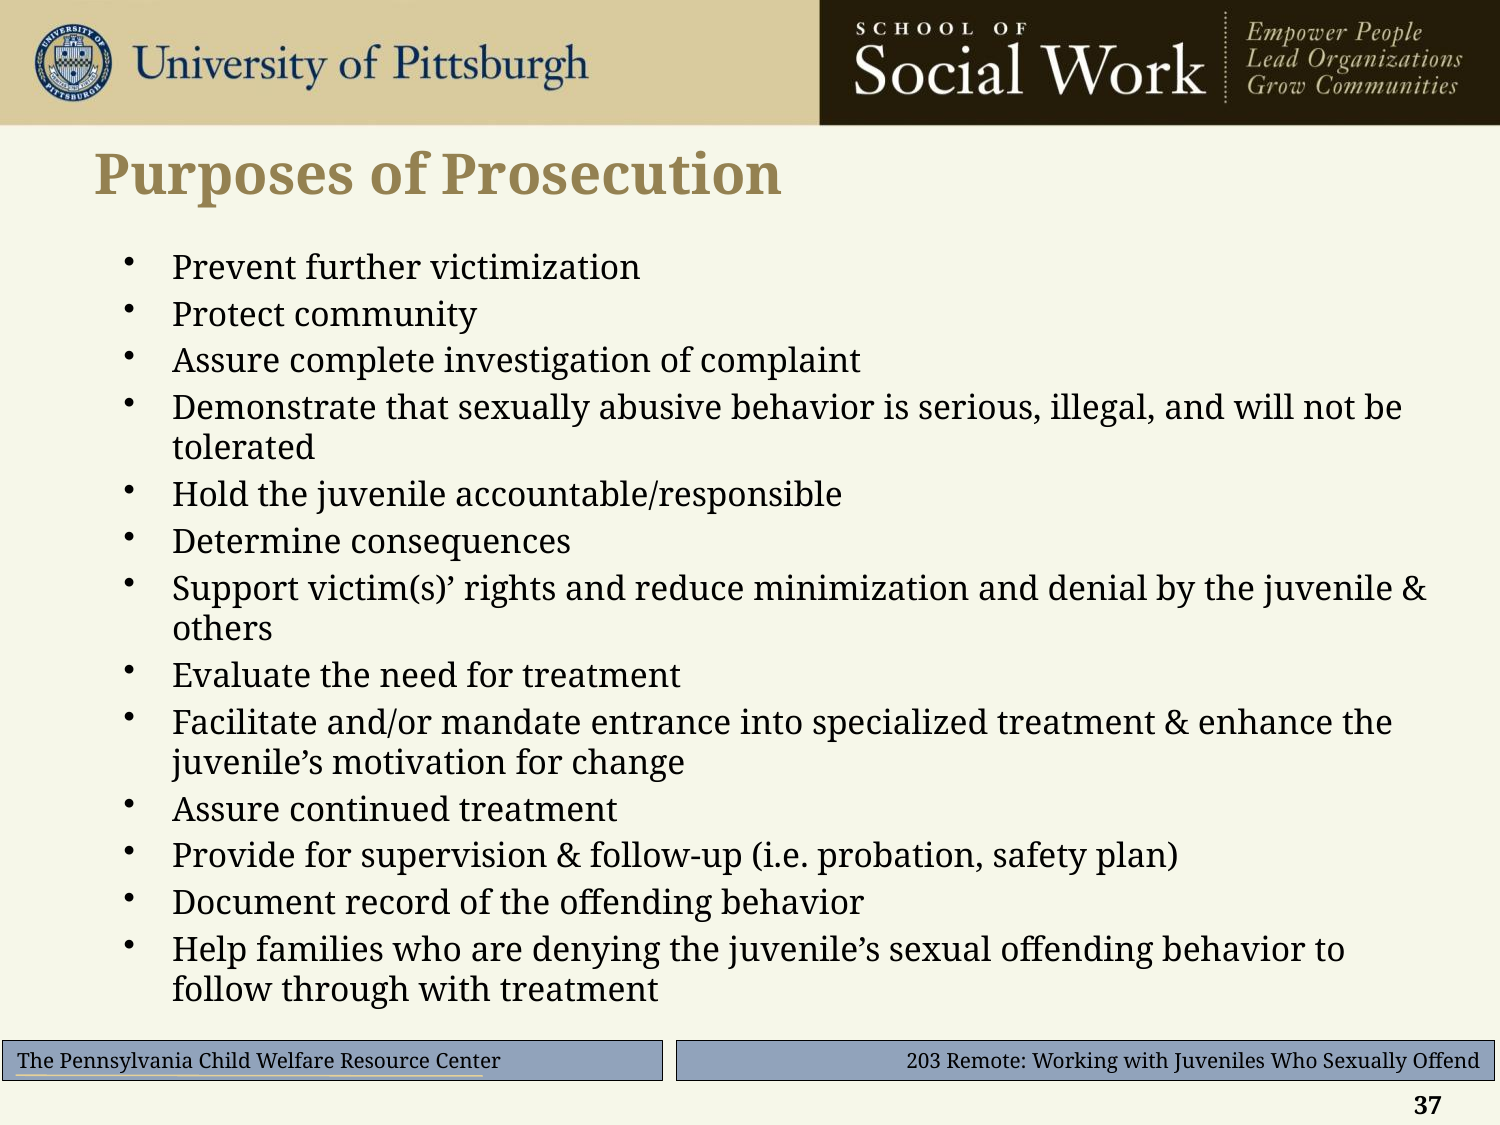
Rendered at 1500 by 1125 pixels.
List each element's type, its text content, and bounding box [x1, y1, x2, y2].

list Prevent further victimization Protect community Assure complete investigation of complaint Demonstrate that sexually abusive behavior is serious, illegal, and will not be tolerated Hold the juvenile accountable/responsible Determine consequences Support victim(s)’ rights and reduce minimization and denial by the juvenile & others Evaluate the need for treatment Facilitate and/or mandate entrance into specialized treatment & enhance the juvenile’s motivation for change Assure continued treatment Provide for supervision & follow-up (i.e. probation, safety plan) Document record of the offending behavior Help families who are denying the juvenile’s sexual offending behavior to follow through with treatment [108, 237, 1469, 1026]
title Purposes of Prosecution [79, 56, 1237, 287]
picture [0, 0, 1500, 1125]
